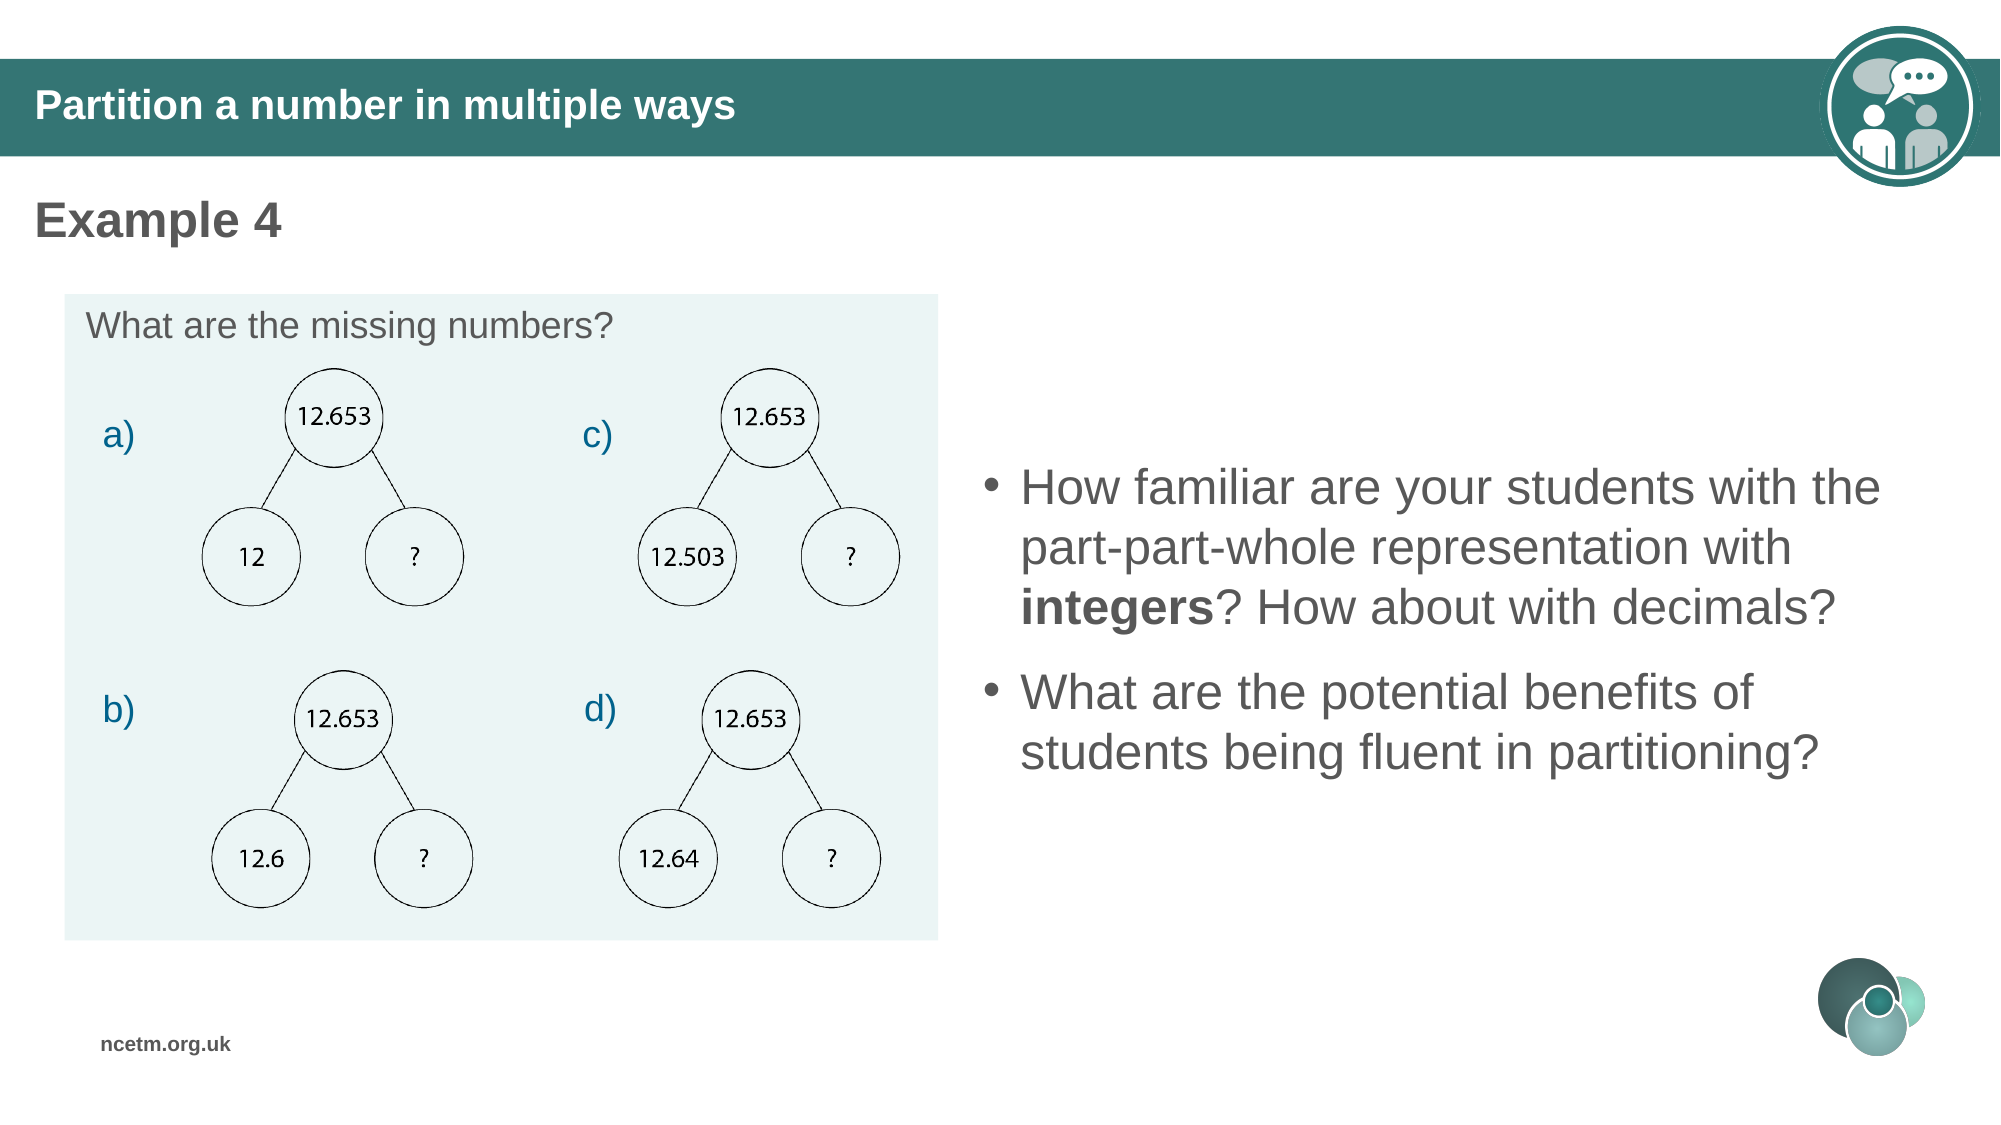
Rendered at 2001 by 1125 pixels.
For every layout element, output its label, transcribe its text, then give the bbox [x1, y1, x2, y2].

picture [1818, 24, 1982, 188]
picture [82, 670, 1010, 925]
text_box [64, 294, 939, 941]
picture [1818, 958, 1925, 1056]
picture [72, 368, 1029, 624]
text_box Example 4 [19, 179, 1020, 255]
text_box Partition a number in multiple ways [19, 71, 1868, 142]
text_box What are the missing numbers? [70, 294, 1071, 354]
text_box How familiar are your students with the part-part-whole representation with integers? How about with decimals? What are the potential benefits of students being fluent in partitioning? [946, 293, 1922, 941]
